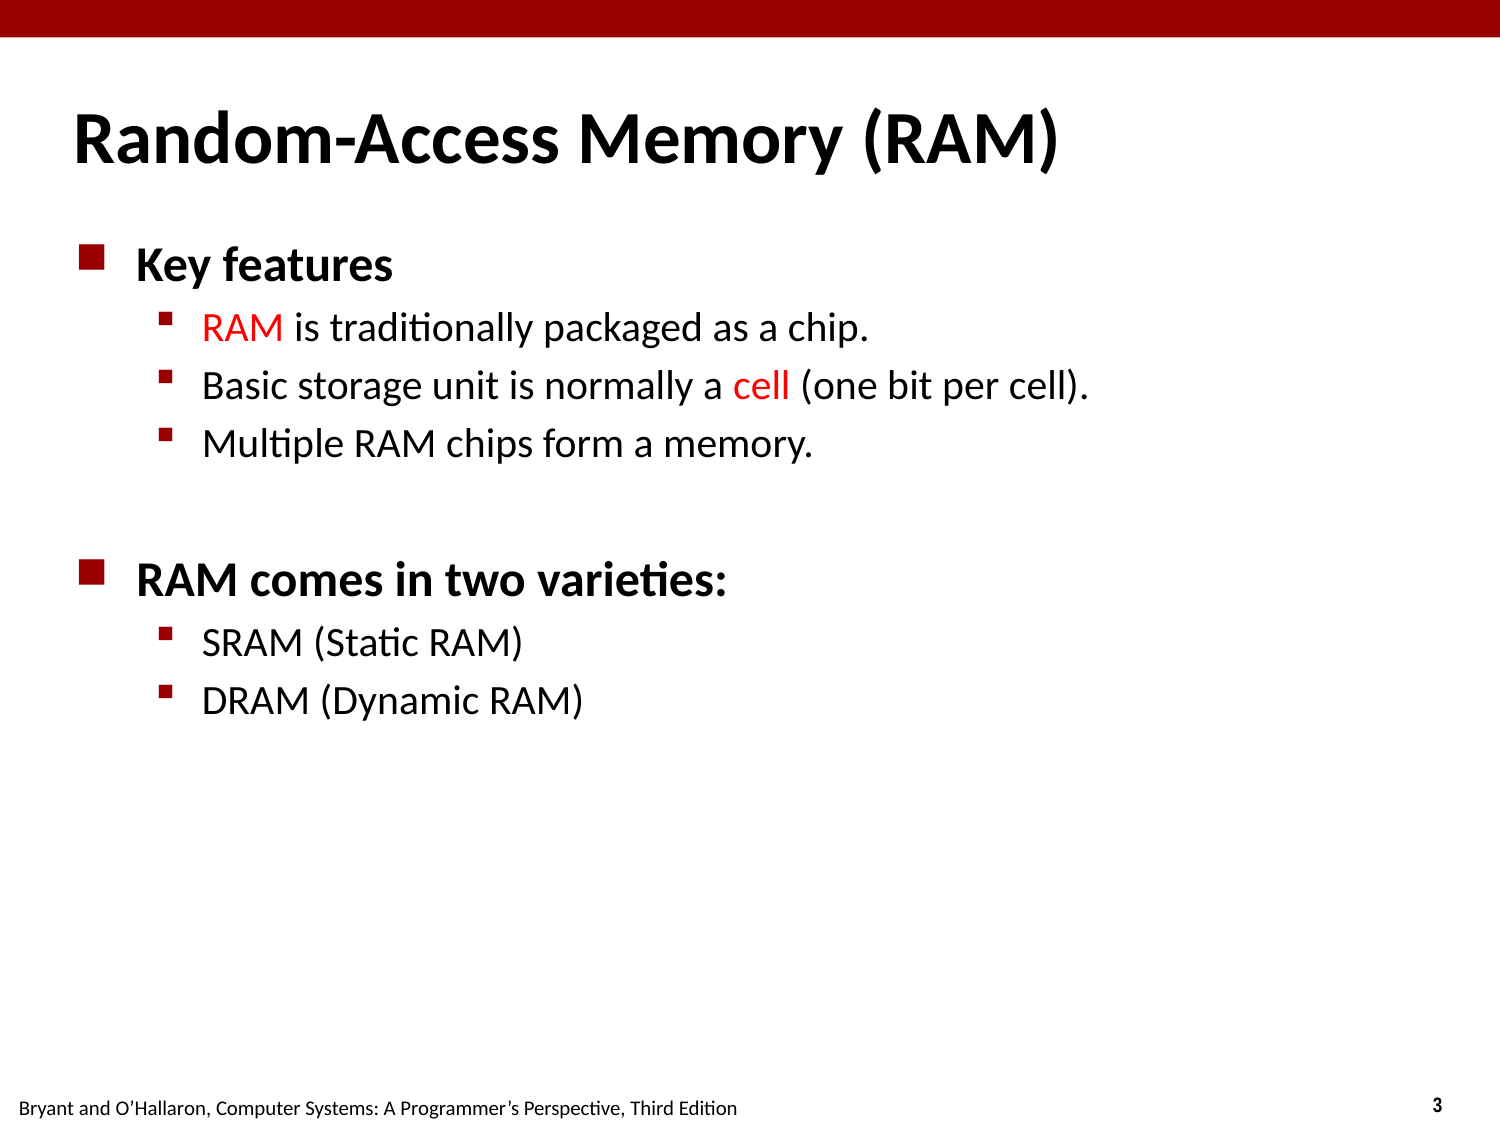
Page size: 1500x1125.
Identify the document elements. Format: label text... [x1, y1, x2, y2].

title Random-Access Memory (RAM) [58, 71, 1305, 197]
list Key features RAM is traditionally packaged as a chip. Basic storage unit is normally a cell (one bit per cell). Multiple RAM chips form a memory. RAM comes in two varieties: SRAM (Static RAM) DRAM (Dynamic RAM) [64, 223, 1451, 1040]
